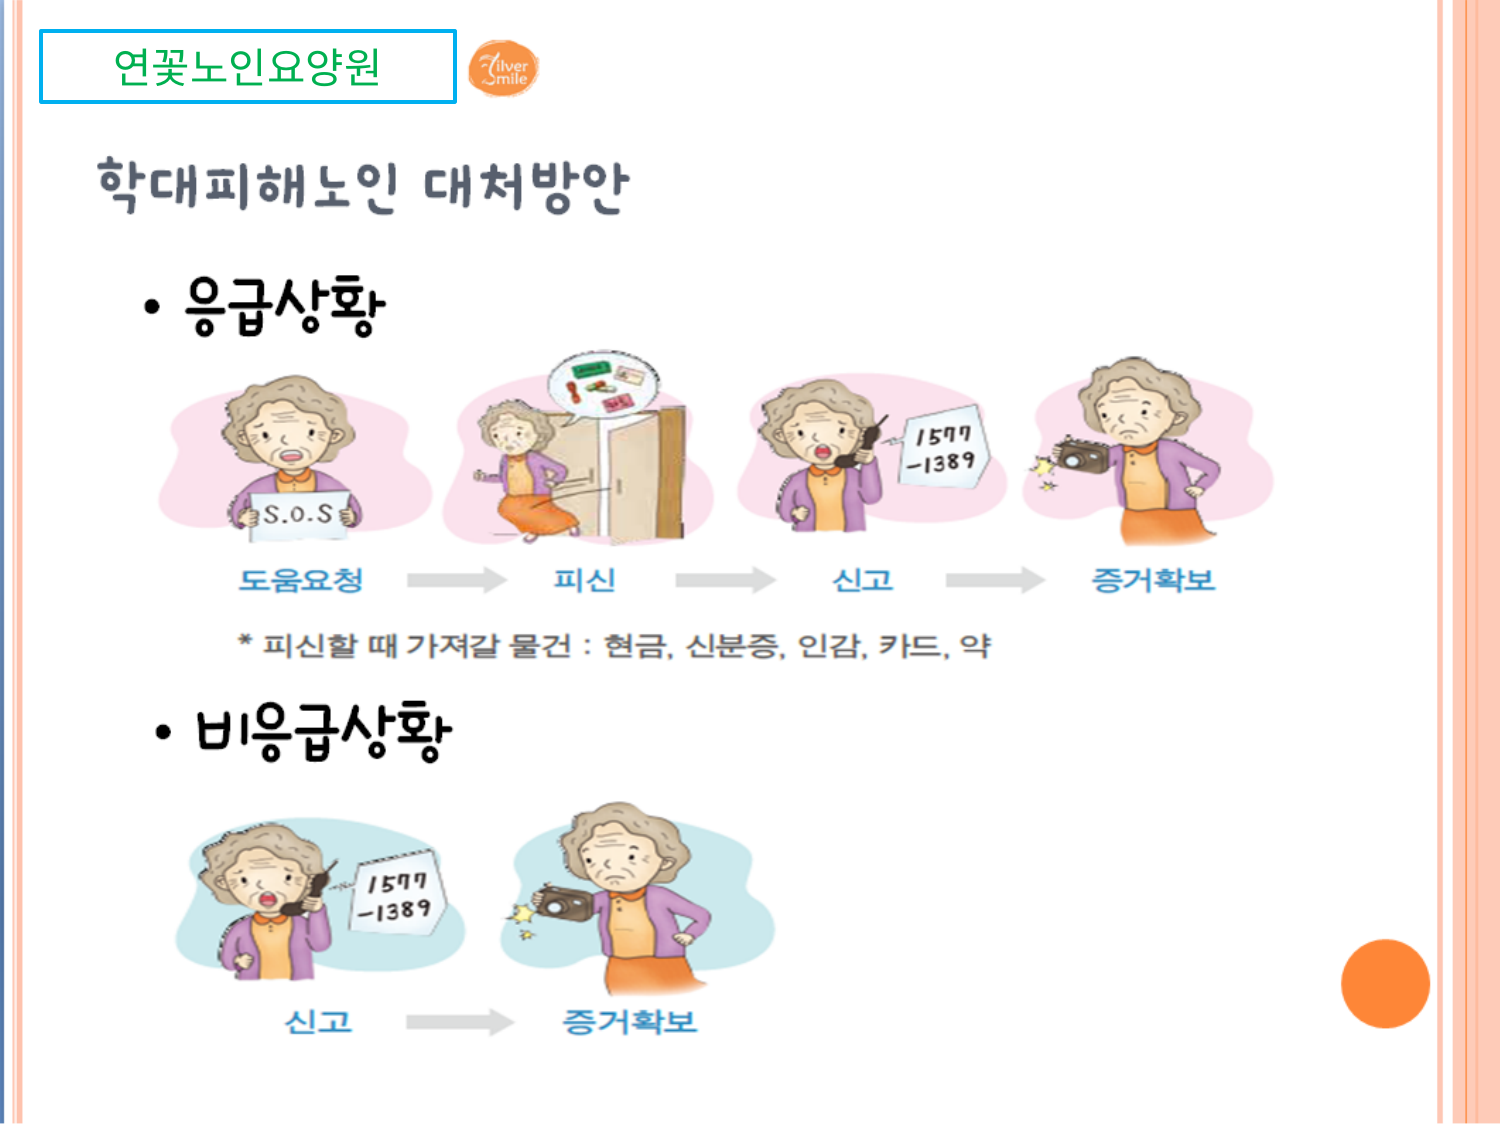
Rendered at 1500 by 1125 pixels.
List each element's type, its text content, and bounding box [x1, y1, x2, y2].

picture [0, 0, 1500, 1125]
text_box 연꽃노인요양원 [39, 29, 457, 104]
